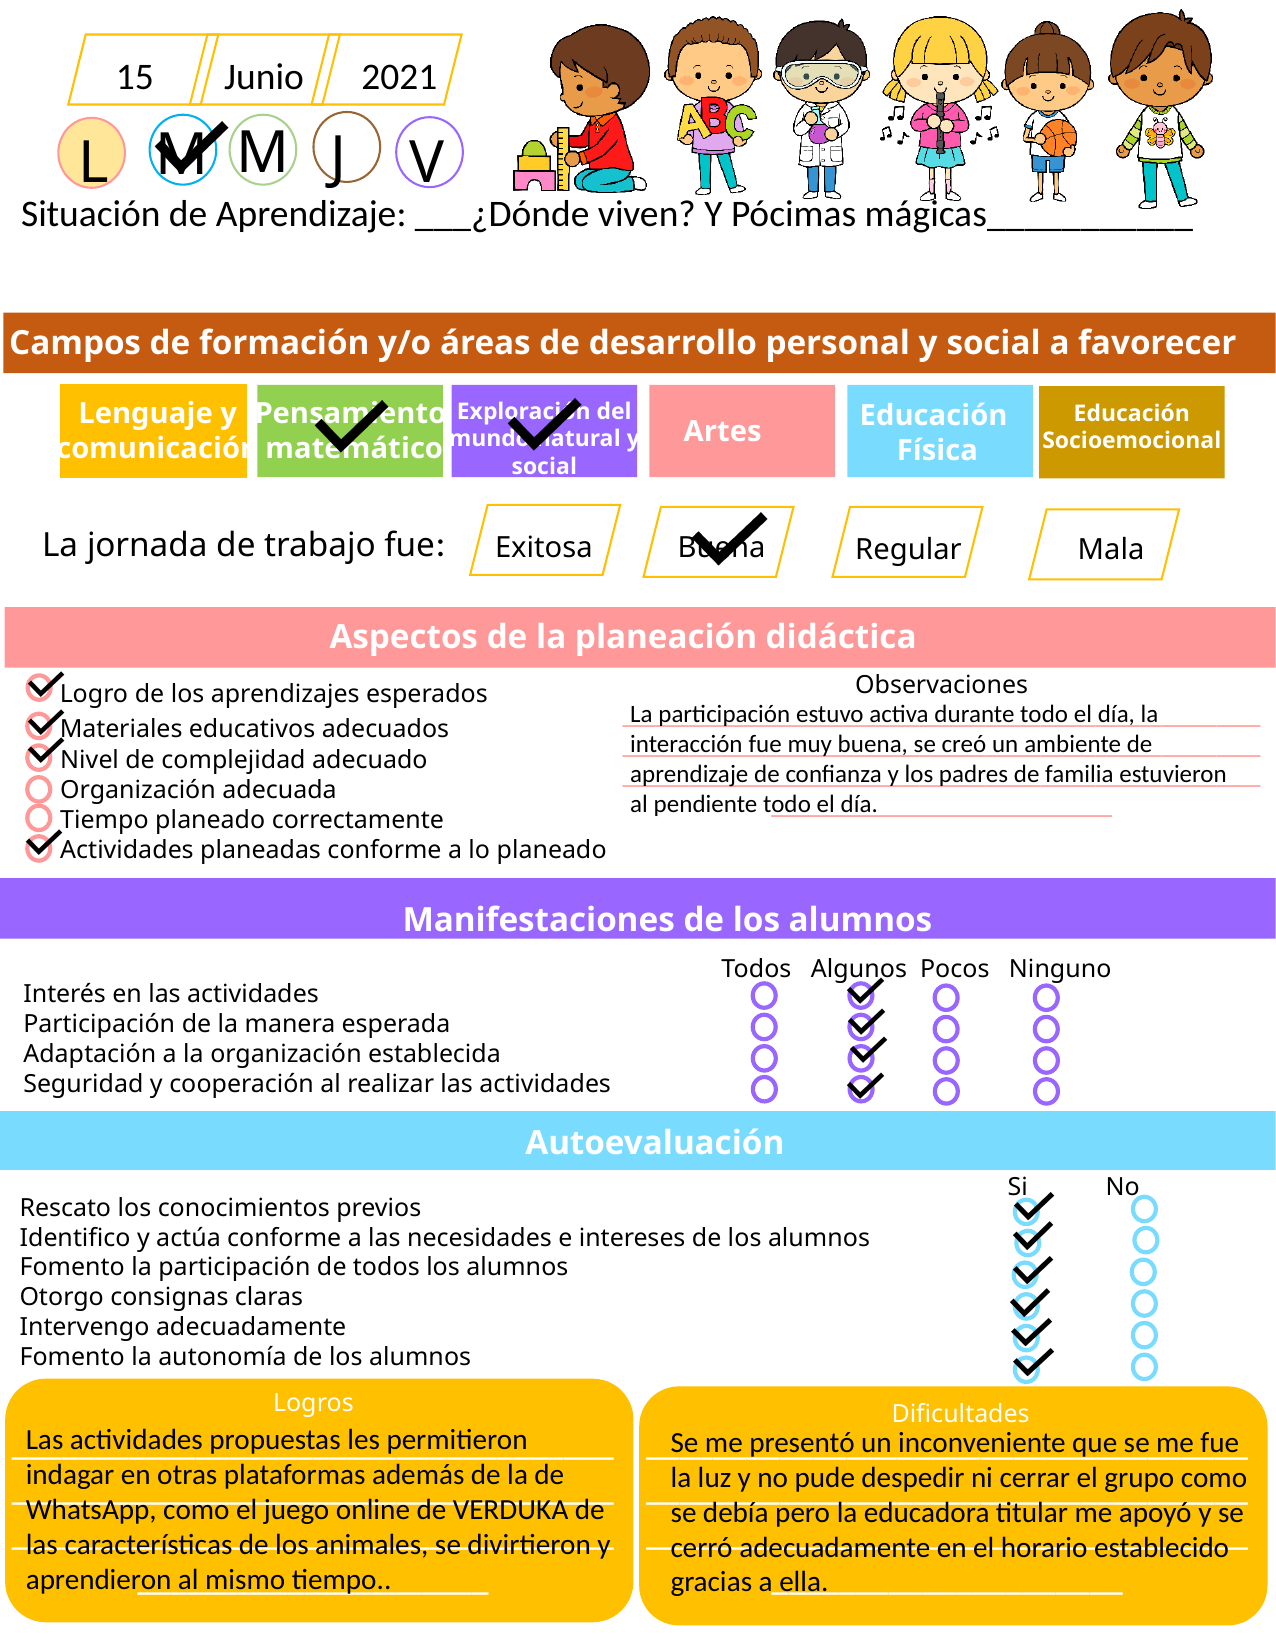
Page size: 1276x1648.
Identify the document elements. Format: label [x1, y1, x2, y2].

picture [313, 387, 390, 465]
picture [1108, 9, 1213, 209]
picture [27, 665, 65, 769]
picture [690, 499, 769, 578]
picture [846, 971, 888, 1106]
picture [153, 170, 175, 186]
text_box [0, 16, 1276, 1648]
picture [506, 385, 583, 463]
picture [25, 823, 63, 861]
picture [1009, 1185, 1055, 1383]
picture [153, 108, 230, 186]
